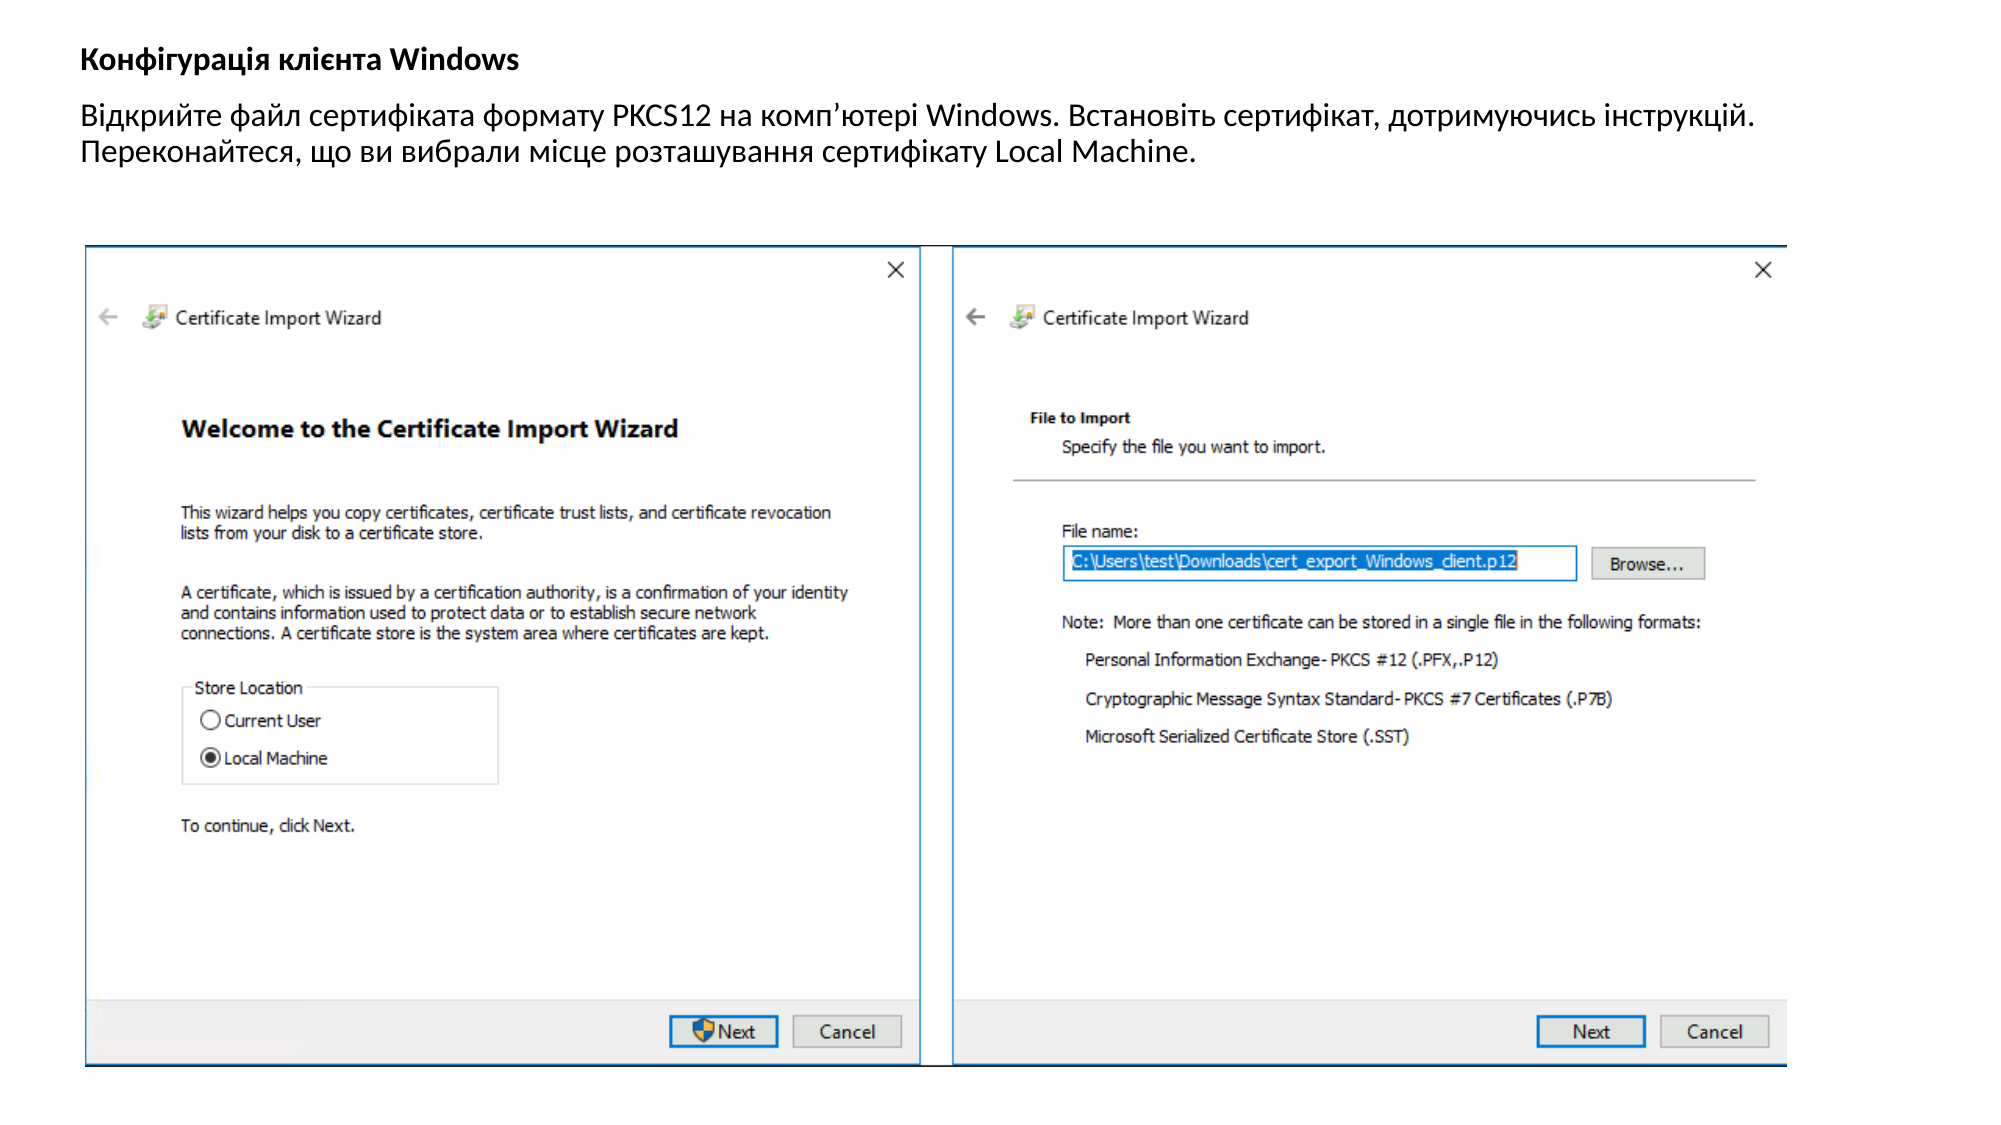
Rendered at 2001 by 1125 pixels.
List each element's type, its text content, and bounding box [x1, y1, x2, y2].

list Конфігурація клієнта Windows Відкрийте файл сертифіката формату PKCS12 на комп’ютері Windows. Встановіть сертифікат, дотримуючись інструкцій. Переконайтеся, що ви вибрали місце розташування сертифікату Local Machine. [65, 34, 1965, 1067]
picture [85, 245, 1787, 1067]
